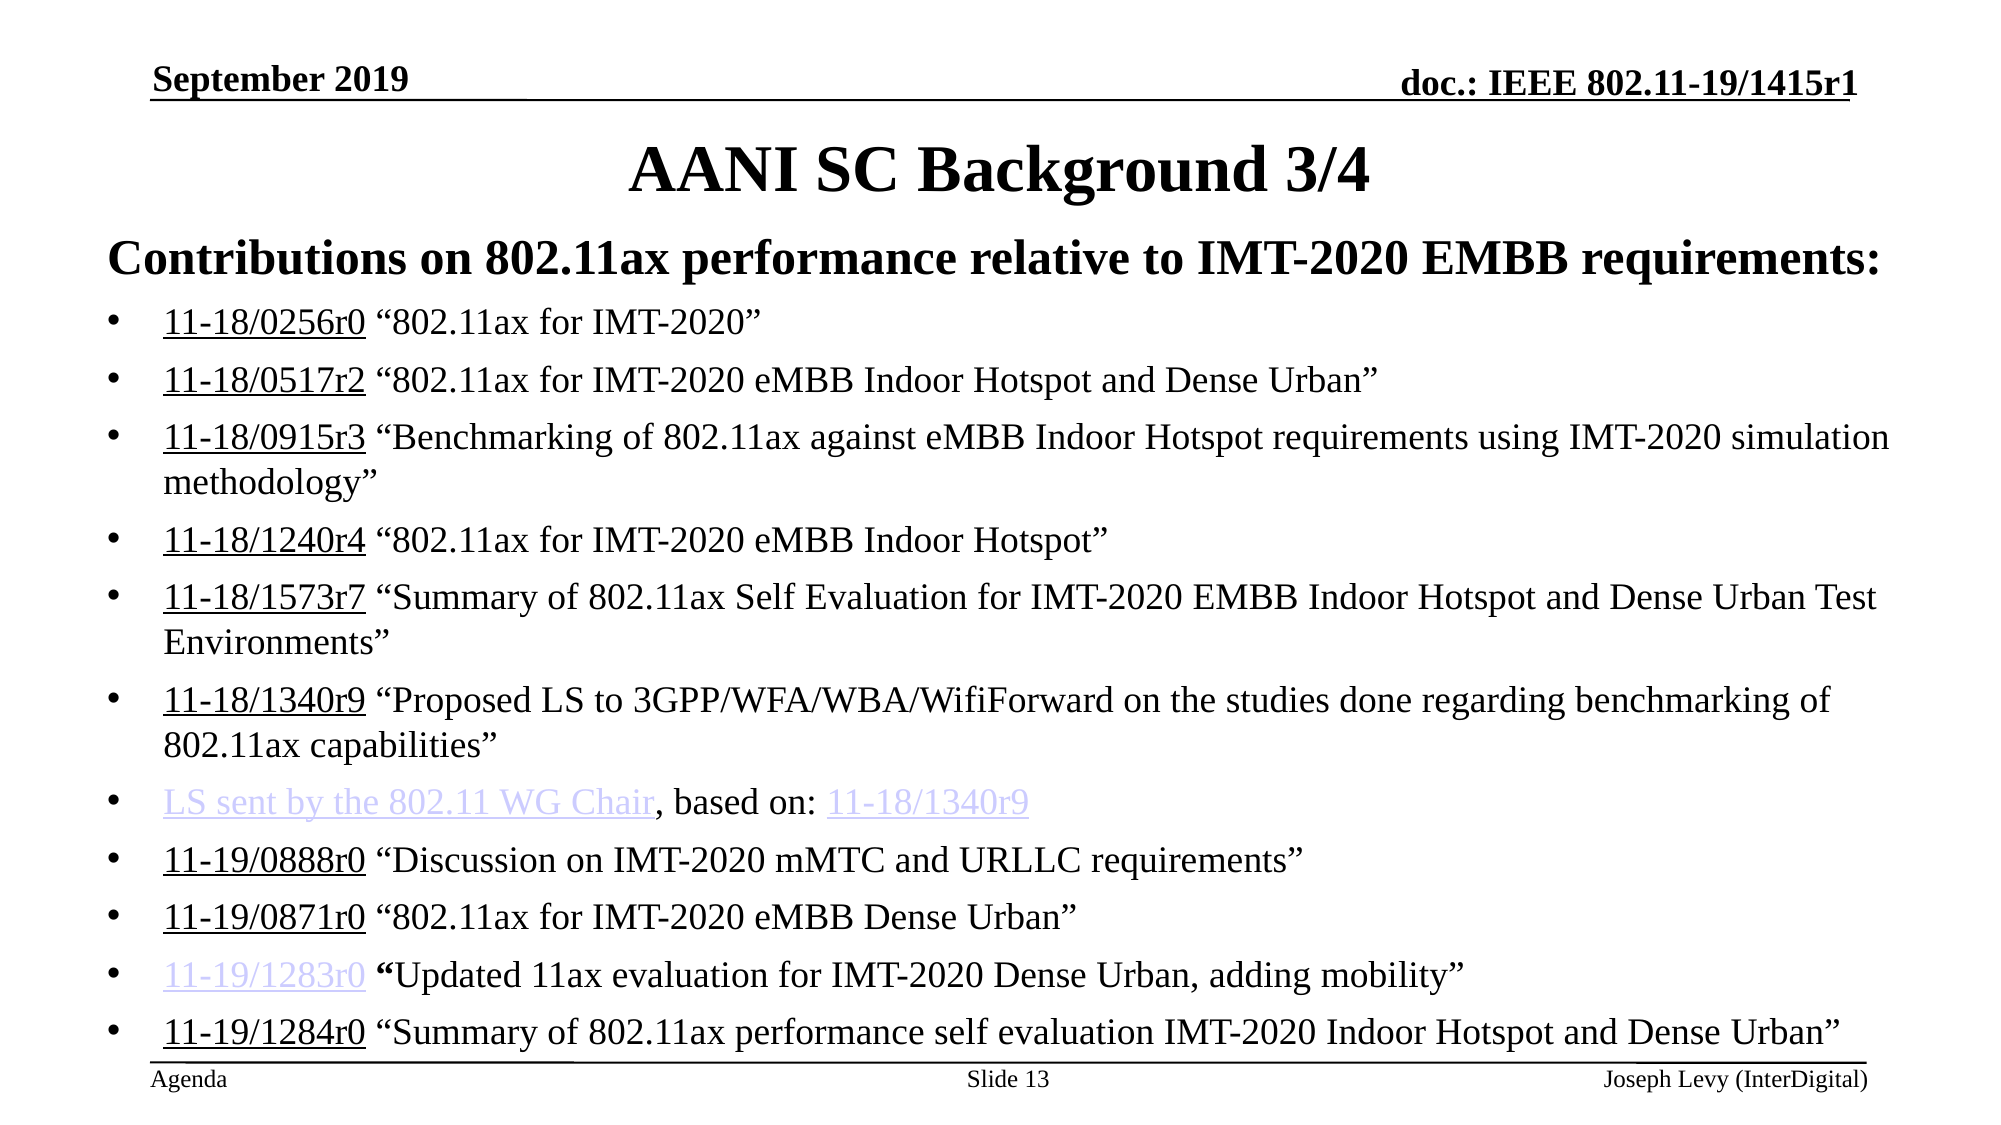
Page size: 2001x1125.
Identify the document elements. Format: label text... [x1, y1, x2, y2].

title AANI SC Background 3/4 [149, 112, 1850, 216]
slide_number Slide 13 [950, 1061, 1067, 1123]
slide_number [152, 54, 563, 100]
footer Joseph Levy (InterDigital) [1171, 1061, 1869, 1093]
list Contributions on 802.11ax performance relative to IMT-2020 EMBB requirements: 11-18/0256r0 “802.11ax for IMT-2020” 11-18/0517r2 “802.11ax for IMT-2020 eMBB Indoor Hotspot and Dense Urban” 11-18/0915r3 “Benchmarking of 802.11ax against eMBB Indoor Hotspot requirements using IMT-2020 simulation methodology” 11-18/1240r4 “802.11ax for IMT-2020 eMBB Indoor Hotspot” 11-18/1573r7 “Summary of 802.11ax Self Evaluation for IMT-2020 EMBB Indoor Hotspot and Dense Urban Test Environments” 11-18/1340r9 “Proposed LS to 3GPP/WFA/WBA/WifiForward on the studies done regarding benchmarking of 802.11ax capabilities” LS sent by the 802.11 WG Chair, based on: 11-18/1340r9 11-19/0888r0 “Discussion on IMT-2020 mMTC and URLLC requirements” 11-19/0871r0 “802.11ax for IMT-2020 eMBB Dense Urban” 11-19/1283r0 “Updated 11ax evaluation for IMT-2020 Dense Urban, adding mobility” 11-19/1284r0 “Summary of 802.11ax performance self evaluation IMT-2020 Indoor Hotspot and Dense Urban” [91, 216, 1908, 1063]
